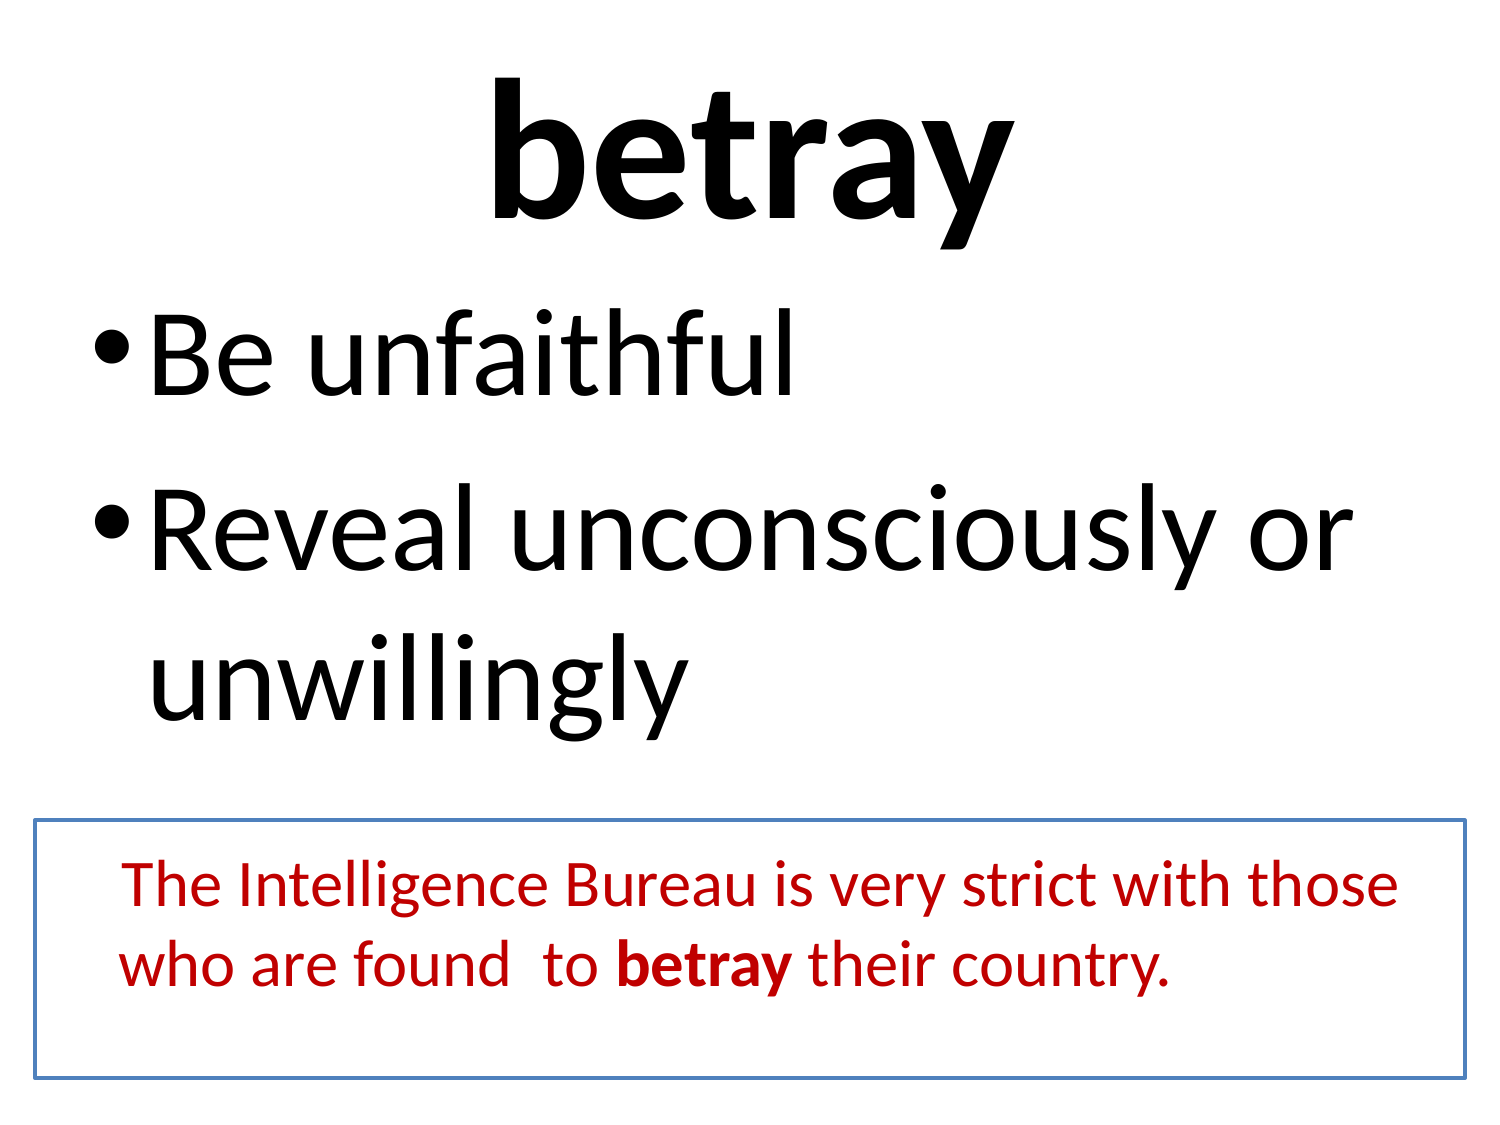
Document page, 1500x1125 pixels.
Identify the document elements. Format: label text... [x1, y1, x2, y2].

title betray [75, 45, 1425, 233]
list Be unfaithful Reveal unconsciously or unwillingly [75, 262, 1425, 832]
list The Intelligence Bureau is very strict with those who are found to betray their country. [46, 832, 1454, 1067]
